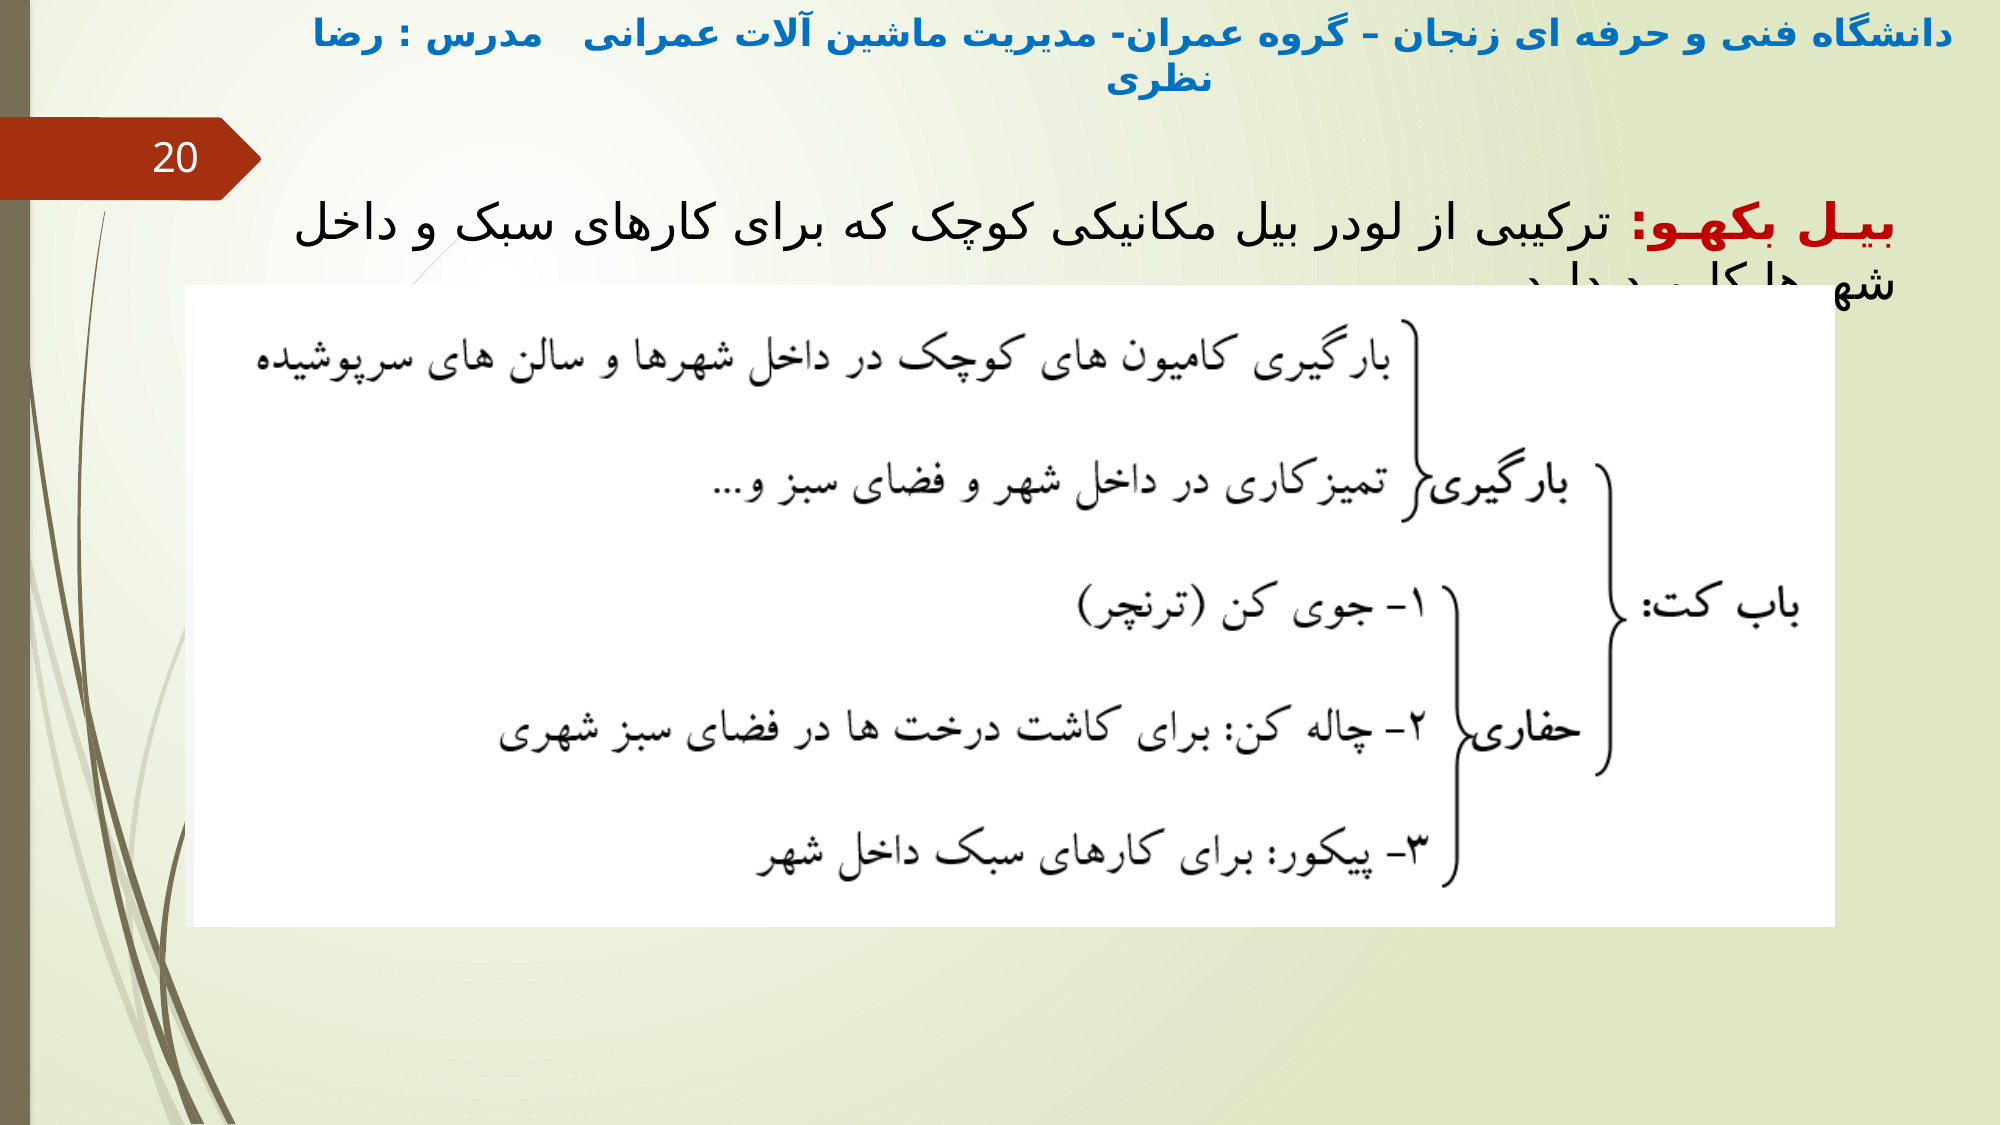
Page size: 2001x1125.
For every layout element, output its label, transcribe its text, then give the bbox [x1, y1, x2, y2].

text_box بیـل بکهـو: ترکیبی از لودر بیل مکانیکی کوچک که برای کارهای سبک و داخل شهرها کاربرد دارد . [272, 181, 1912, 317]
picture [185, 285, 1835, 927]
slide_number 20 [87, 129, 216, 190]
footer دانشگاه فنی و حرفه ای زنجان – گروه عمران- مدیریت ماشین آلات عمرانی مدرس : رضا نظری [287, 34, 1981, 95]
list [40, 122, 1981, 1091]
